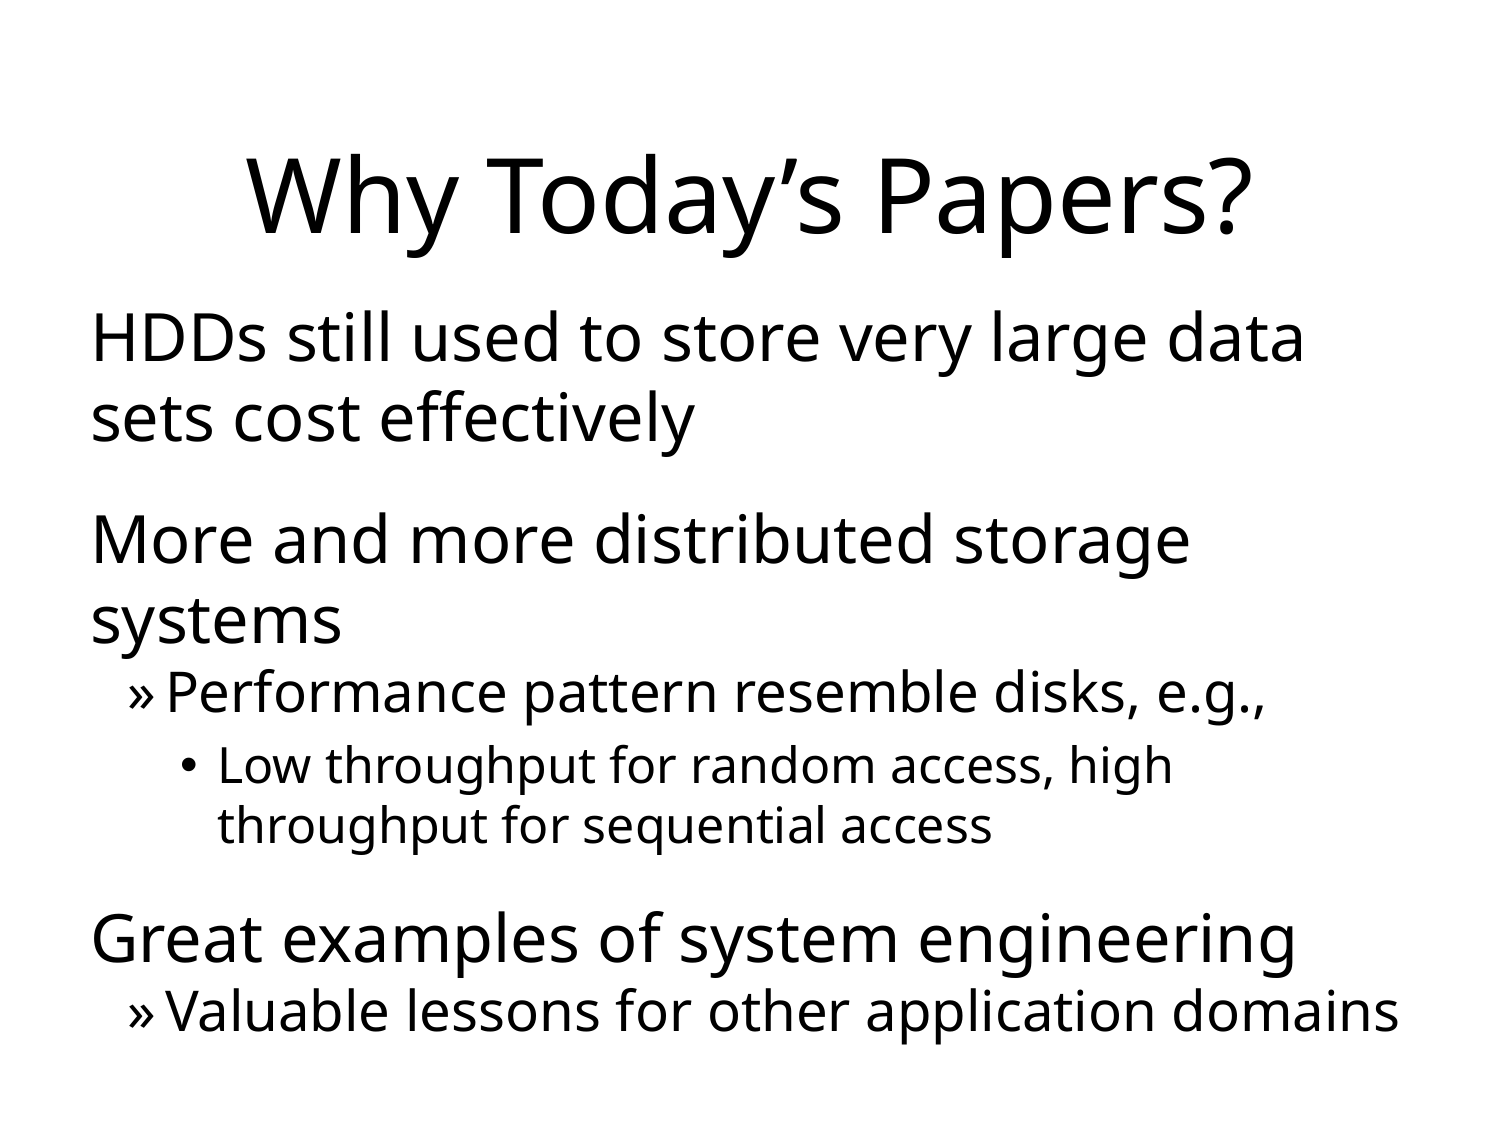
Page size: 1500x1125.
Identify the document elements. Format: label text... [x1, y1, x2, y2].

title Why Today’s Papers? [74, 97, 1426, 286]
list HDDs still used to store very large data sets cost effectively More and more distributed storage systems Performance pattern resemble disks, e.g., Low throughput for random access, high throughput for sequential access Great examples of system engineering Valuable lessons for other application domains [74, 287, 1426, 956]
